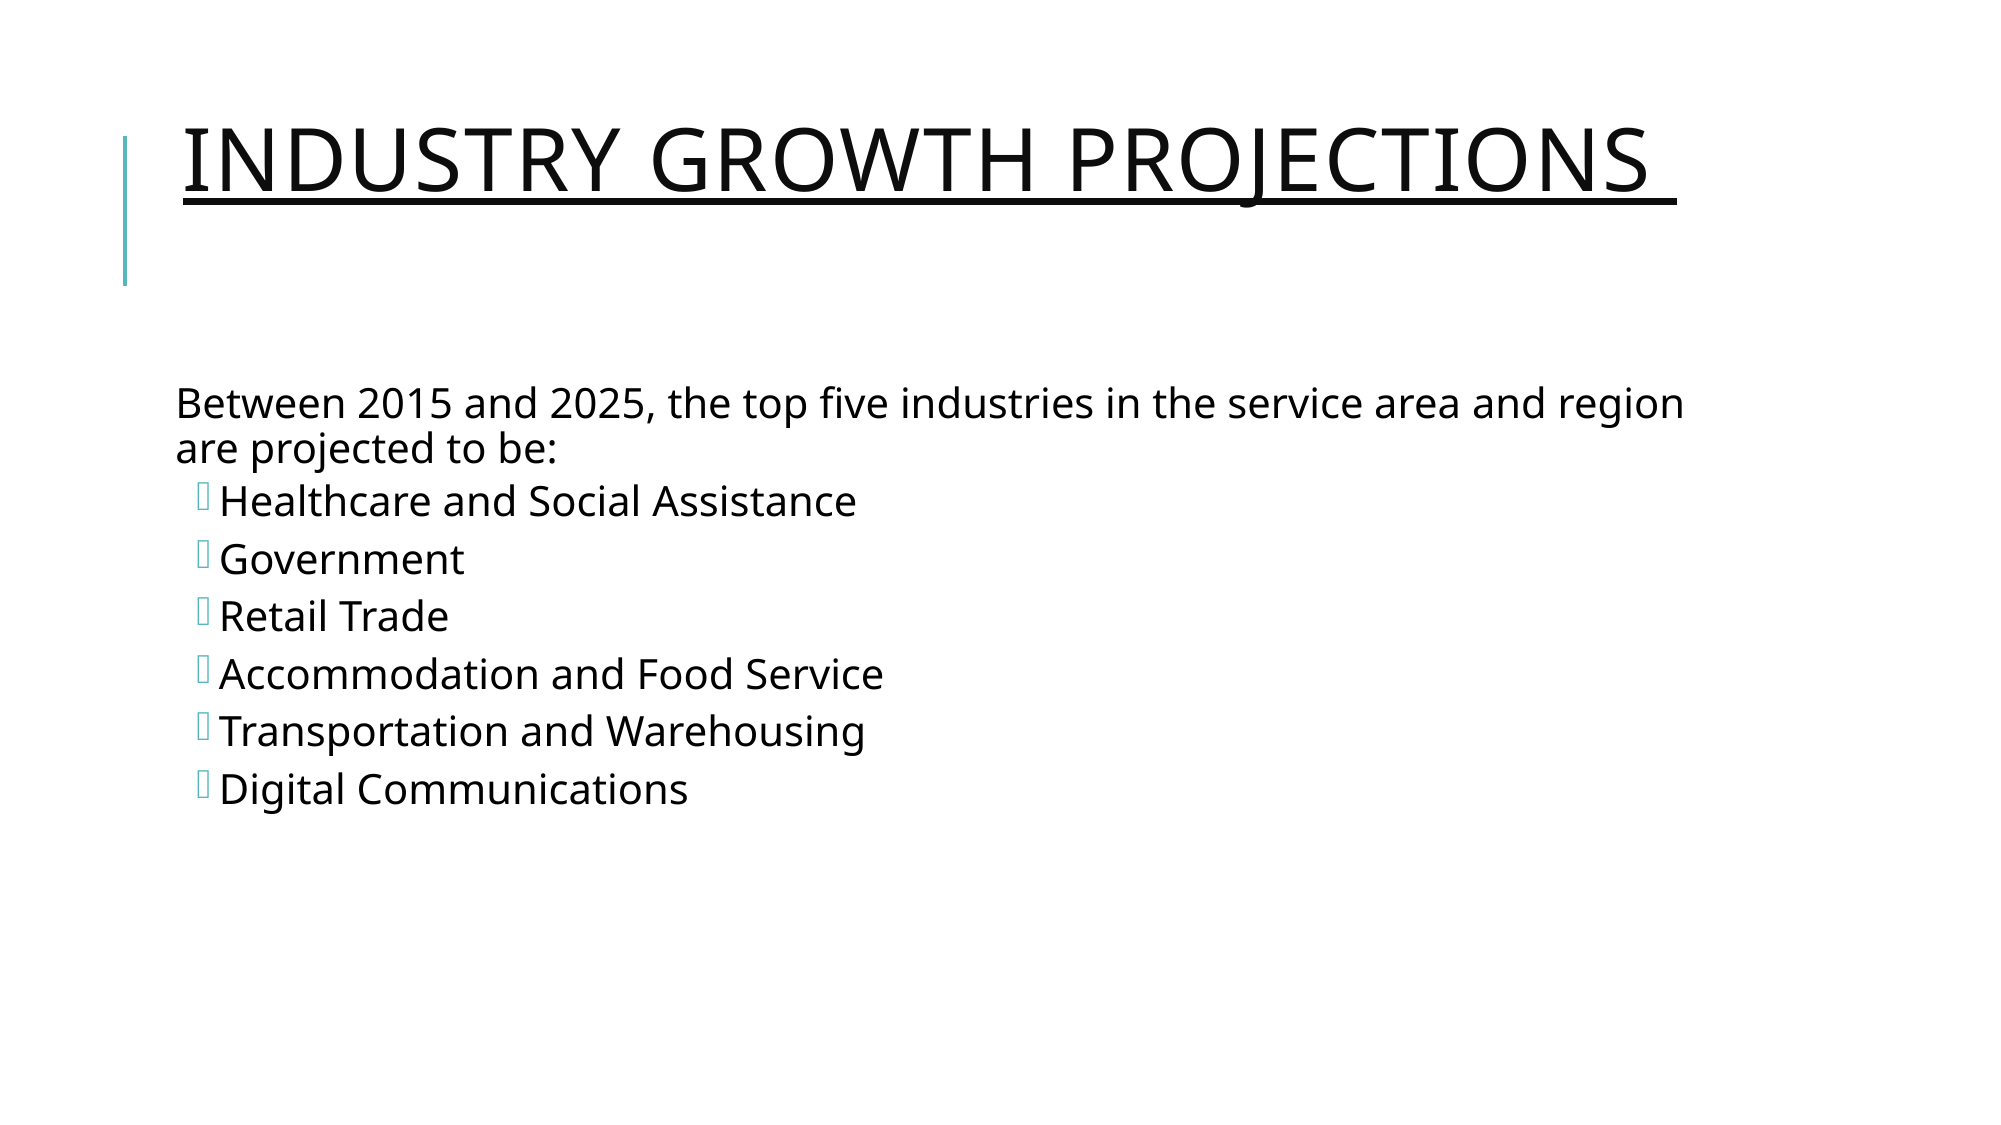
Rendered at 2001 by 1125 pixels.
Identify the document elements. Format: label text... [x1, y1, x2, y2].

title Industry Growth Projections [168, 96, 1763, 342]
list Between 2015 and 2025, the top five industries in the service area and region are projected to be: Healthcare and Social Assistance Government Retail Trade Accommodation and Food Service Transportation and Warehousing Digital Communications [168, 375, 1763, 1035]
